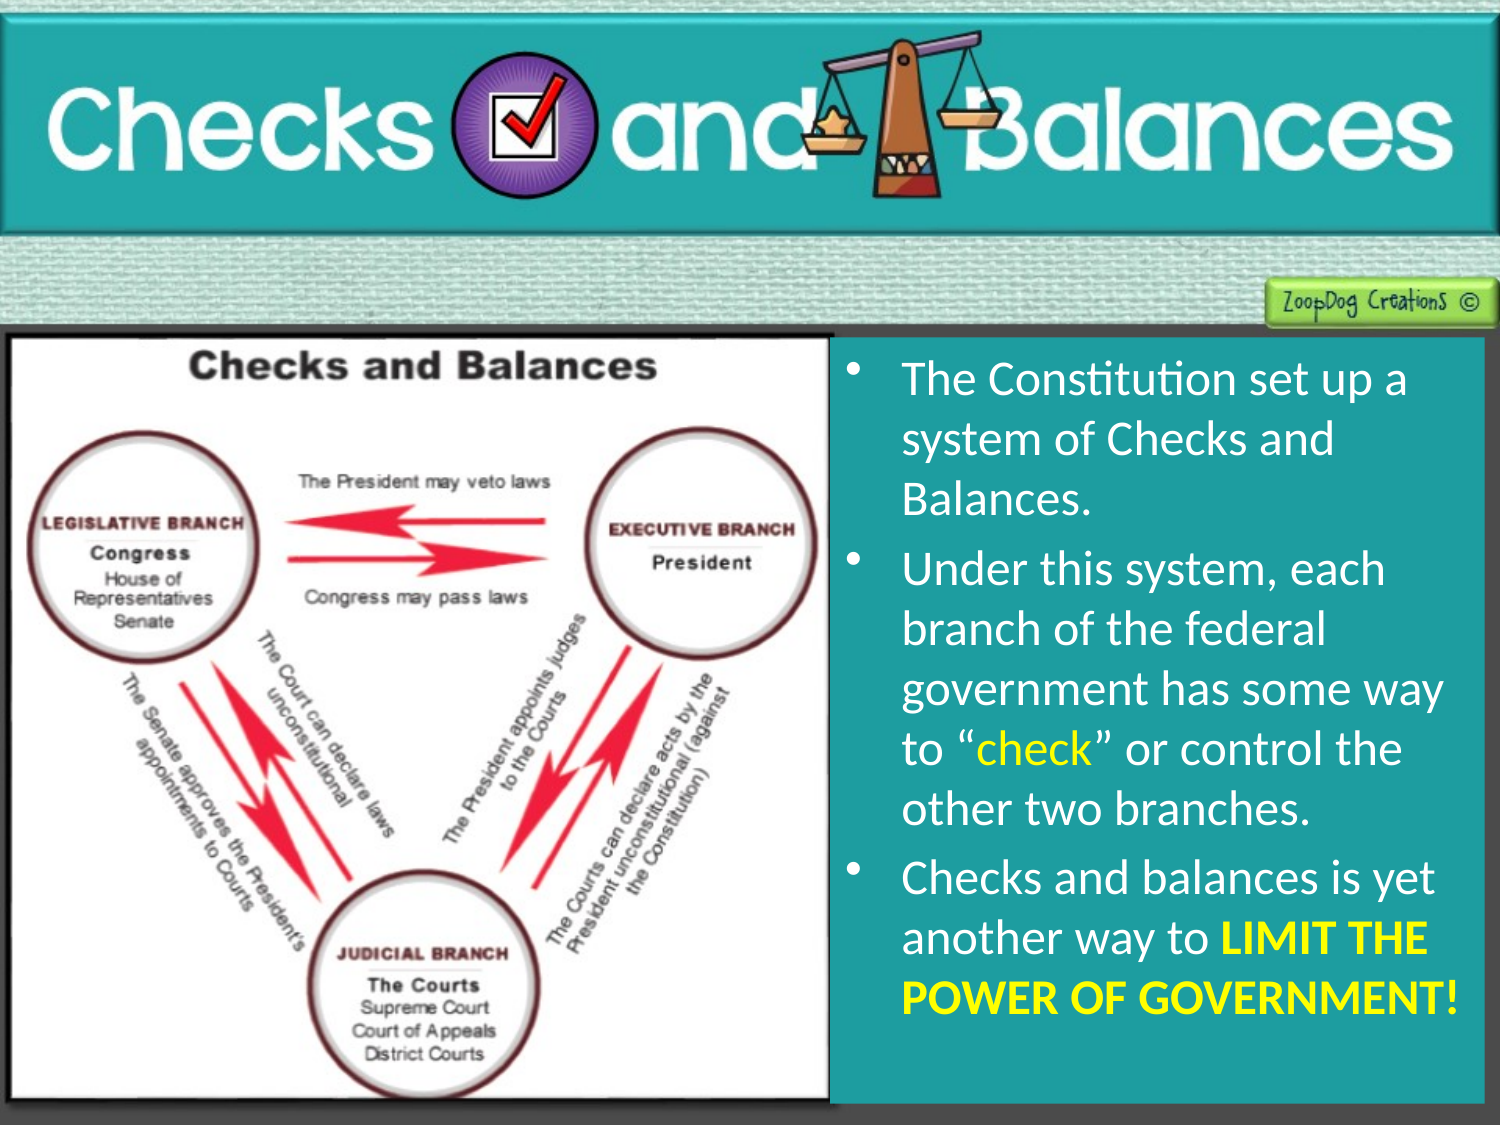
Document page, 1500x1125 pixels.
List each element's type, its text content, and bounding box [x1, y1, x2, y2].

text_box The Constitution set up a system of Checks and Balances. Under this system, each branch of the federal government has some way to “check” or control the other two branches. Checks and balances is yet another way to LIMIT THE POWER OF GOVERNMENT! [830, 337, 1485, 1104]
picture [0, 0, 1500, 1125]
